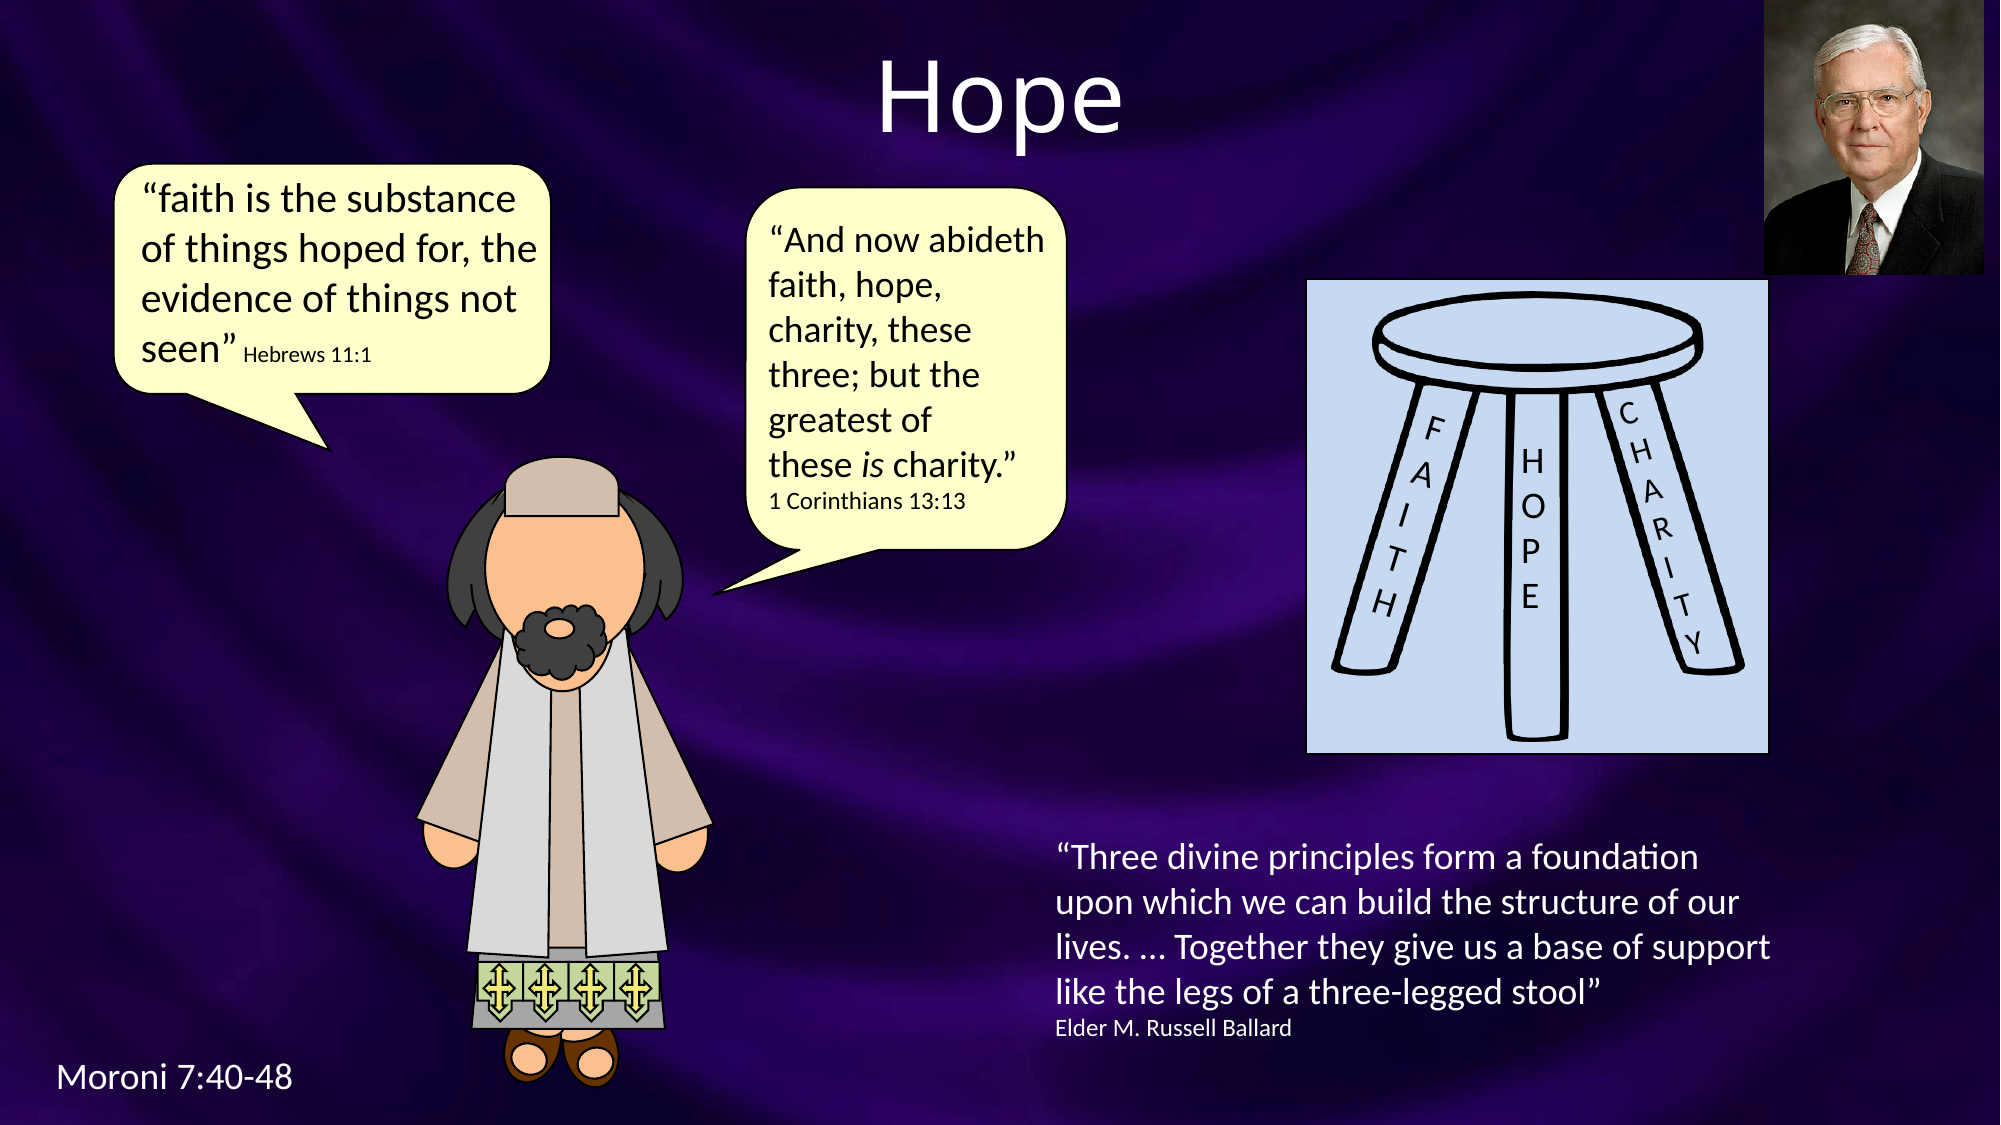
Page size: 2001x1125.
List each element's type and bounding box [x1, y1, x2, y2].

text_box [422, 455, 708, 1087]
text_box [113, 163, 564, 394]
picture [0, 0, 2000, 1125]
text_box [737, 187, 1075, 550]
text_box [1306, 278, 1769, 754]
